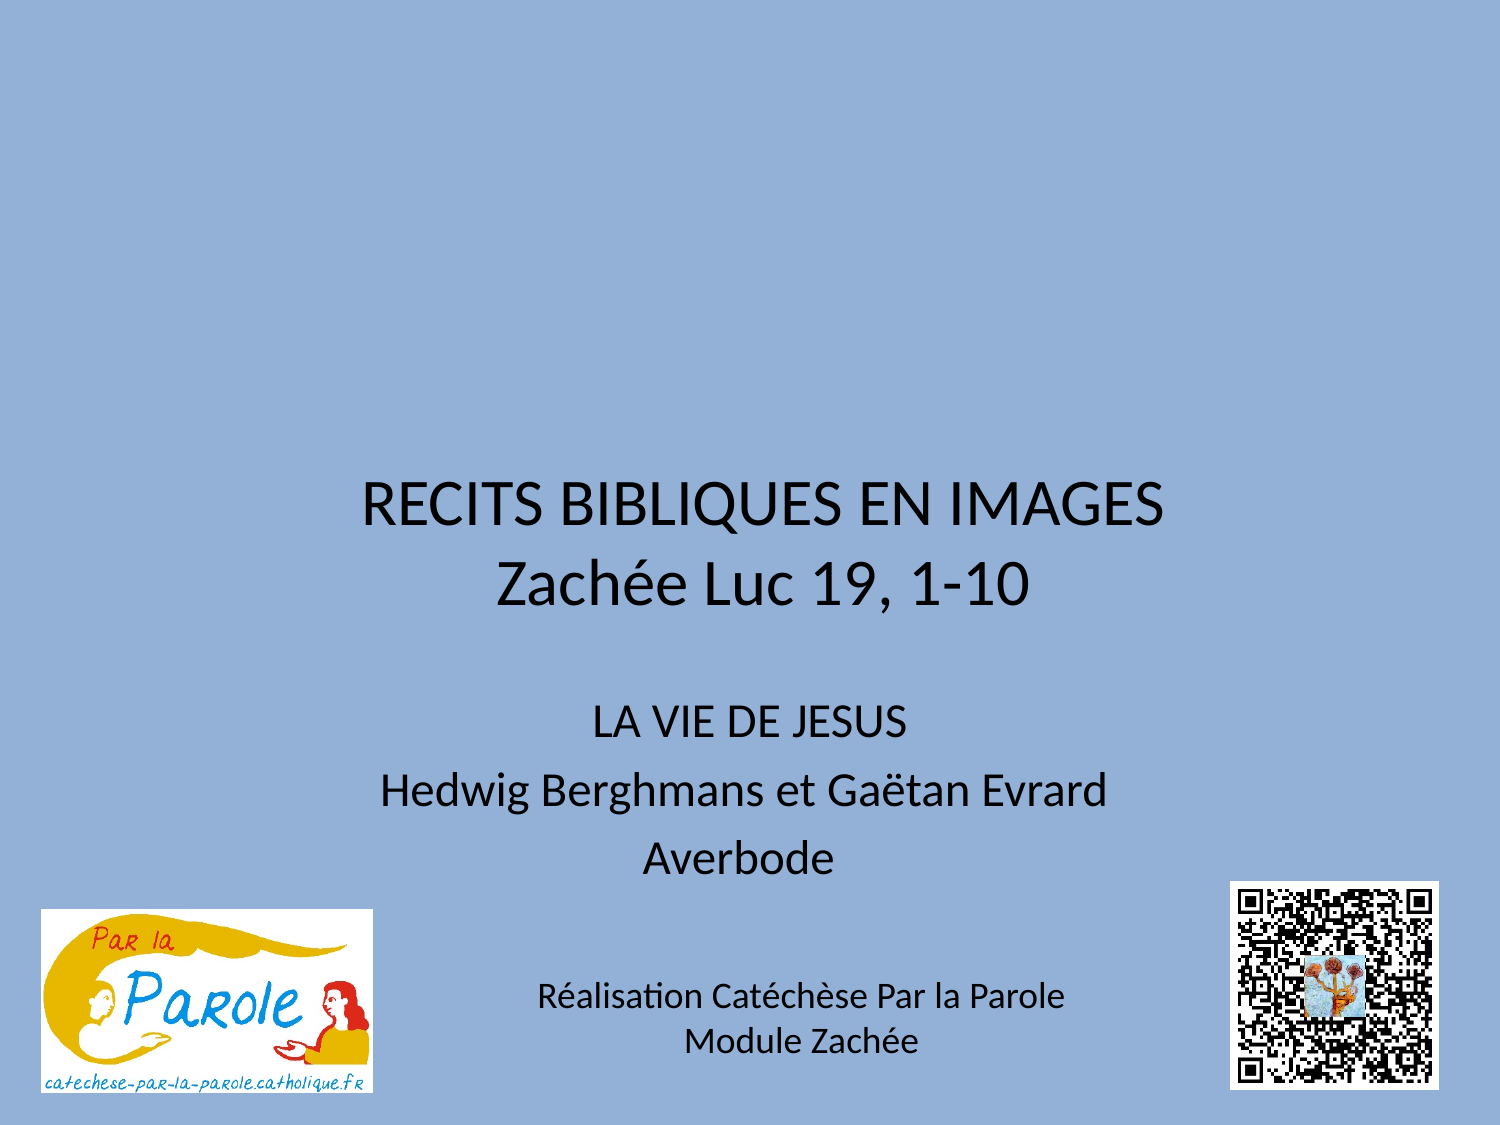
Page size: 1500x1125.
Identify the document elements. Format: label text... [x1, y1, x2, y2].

list LA VIE DE JESUS Hedwig Berghmans et Gaëtan Evrard Averbode [75, 681, 1425, 894]
title RECITS BIBLIQUES EN IMAGES Zachée Luc 19, 1-10 [88, 445, 1439, 633]
picture [1230, 880, 1439, 1090]
picture [41, 909, 373, 1093]
text_box Réalisation Catéchèse Par la Parole Module Zachée [476, 964, 1127, 1069]
